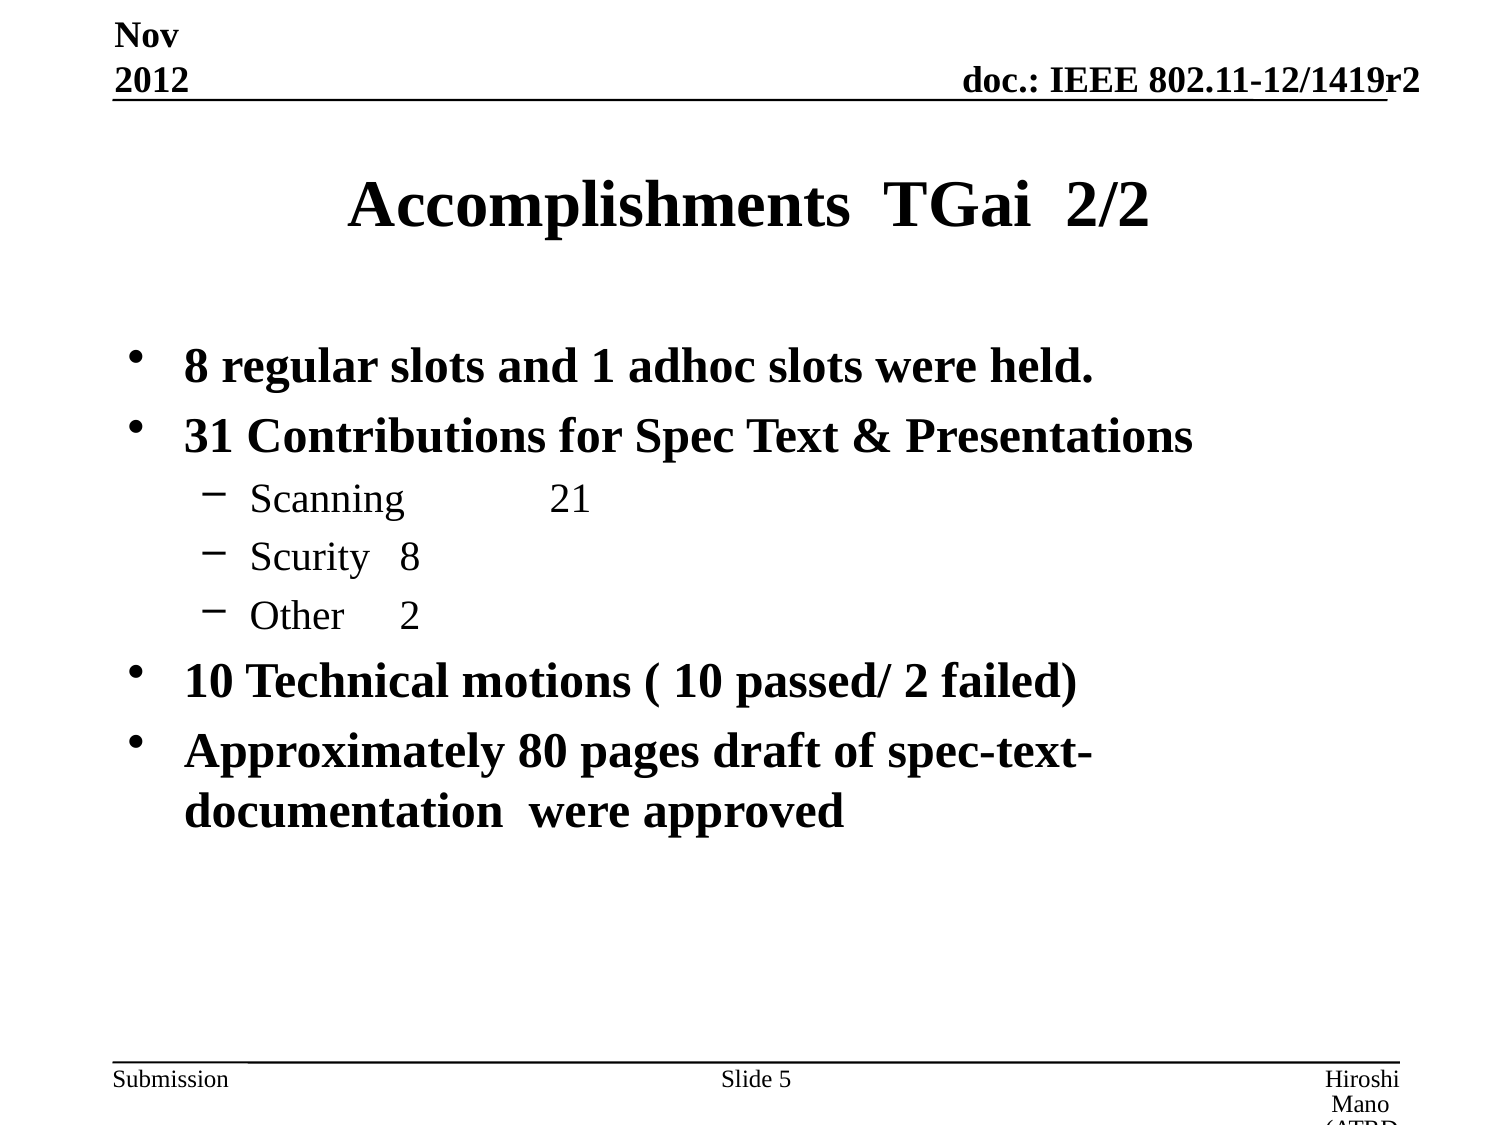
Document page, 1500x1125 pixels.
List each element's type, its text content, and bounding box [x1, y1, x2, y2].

slide_number Slide 5 [712, 1061, 800, 1093]
title Accomplishments TGai 2/2 [112, 112, 1388, 288]
footer Hiroshi Mano (ATRD Root Lab) [1324, 1061, 1402, 1093]
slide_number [114, 54, 259, 101]
list 8 regular slots and 1 adhoc slots were held. 31 Contributions for Spec Text & Presentations Scanning 21 Scurity 8 Other 2 10 Technical motions ( 10 passed/ 2 failed) Approximately 80 pages draft of spec-text-documentation were approved [112, 324, 1388, 1001]
